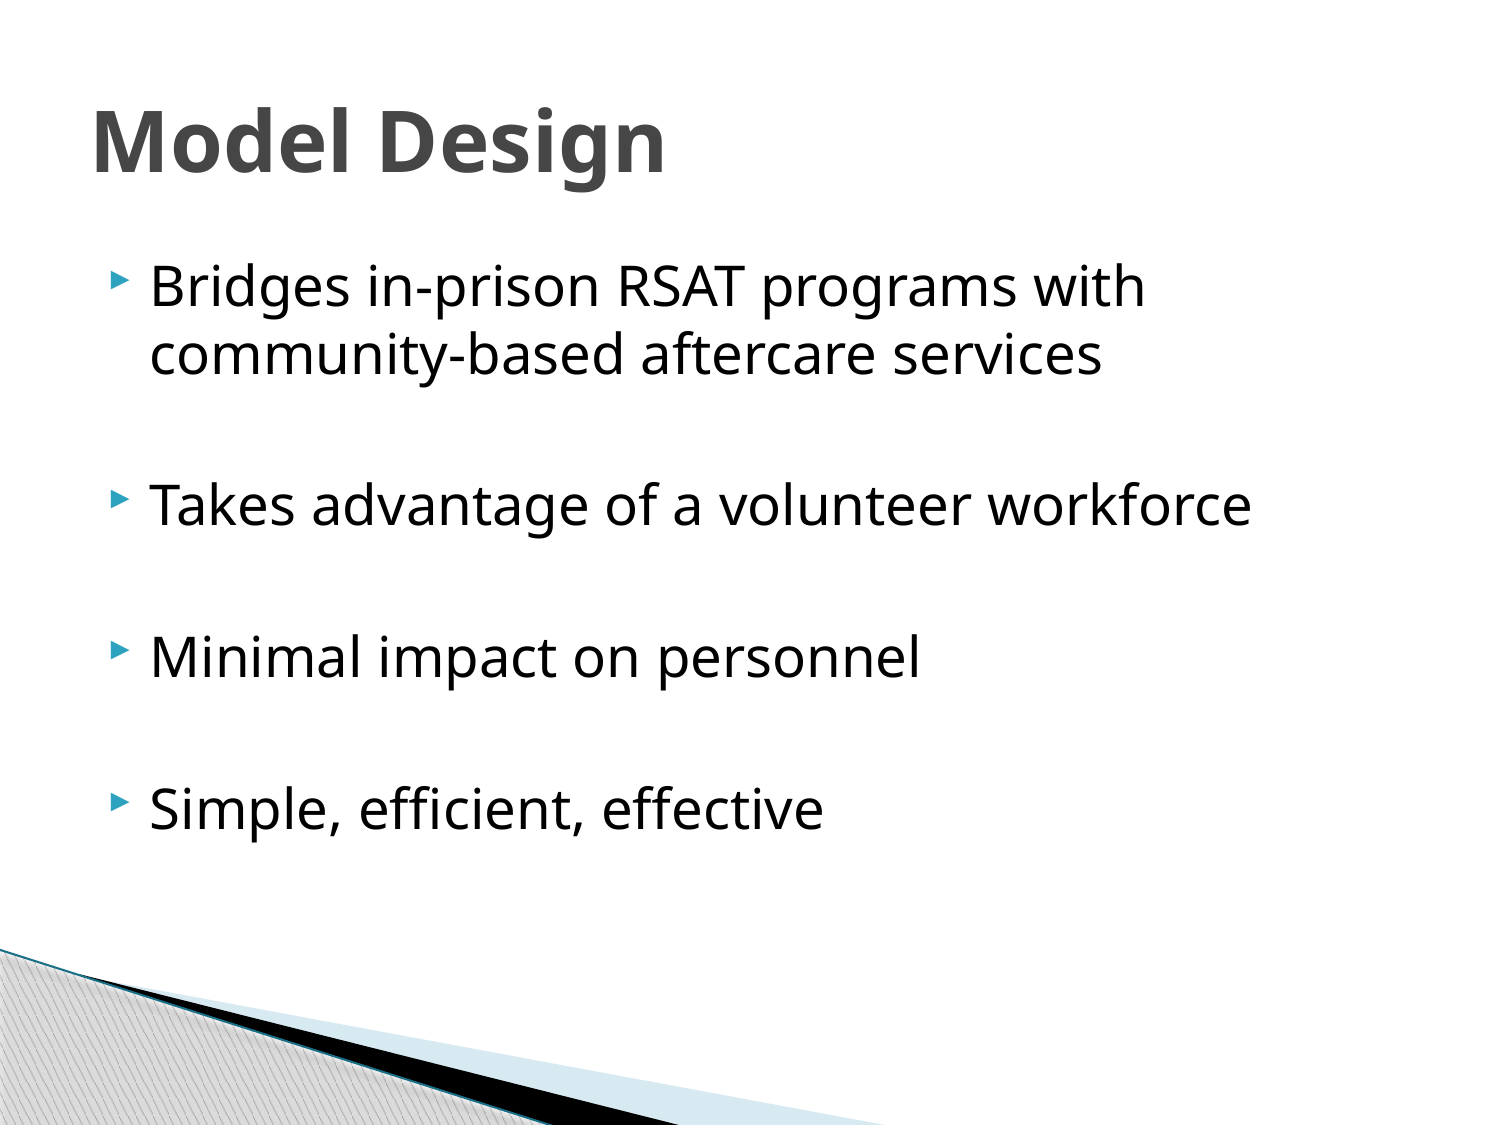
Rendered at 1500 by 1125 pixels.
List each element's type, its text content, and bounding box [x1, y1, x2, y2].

title Model Design [75, 45, 1425, 233]
list Bridges in-prison RSAT programs with community-based aftercare services Takes advantage of a volunteer workforce Minimal impact on personnel Simple, efficient, effective [75, 243, 1425, 986]
